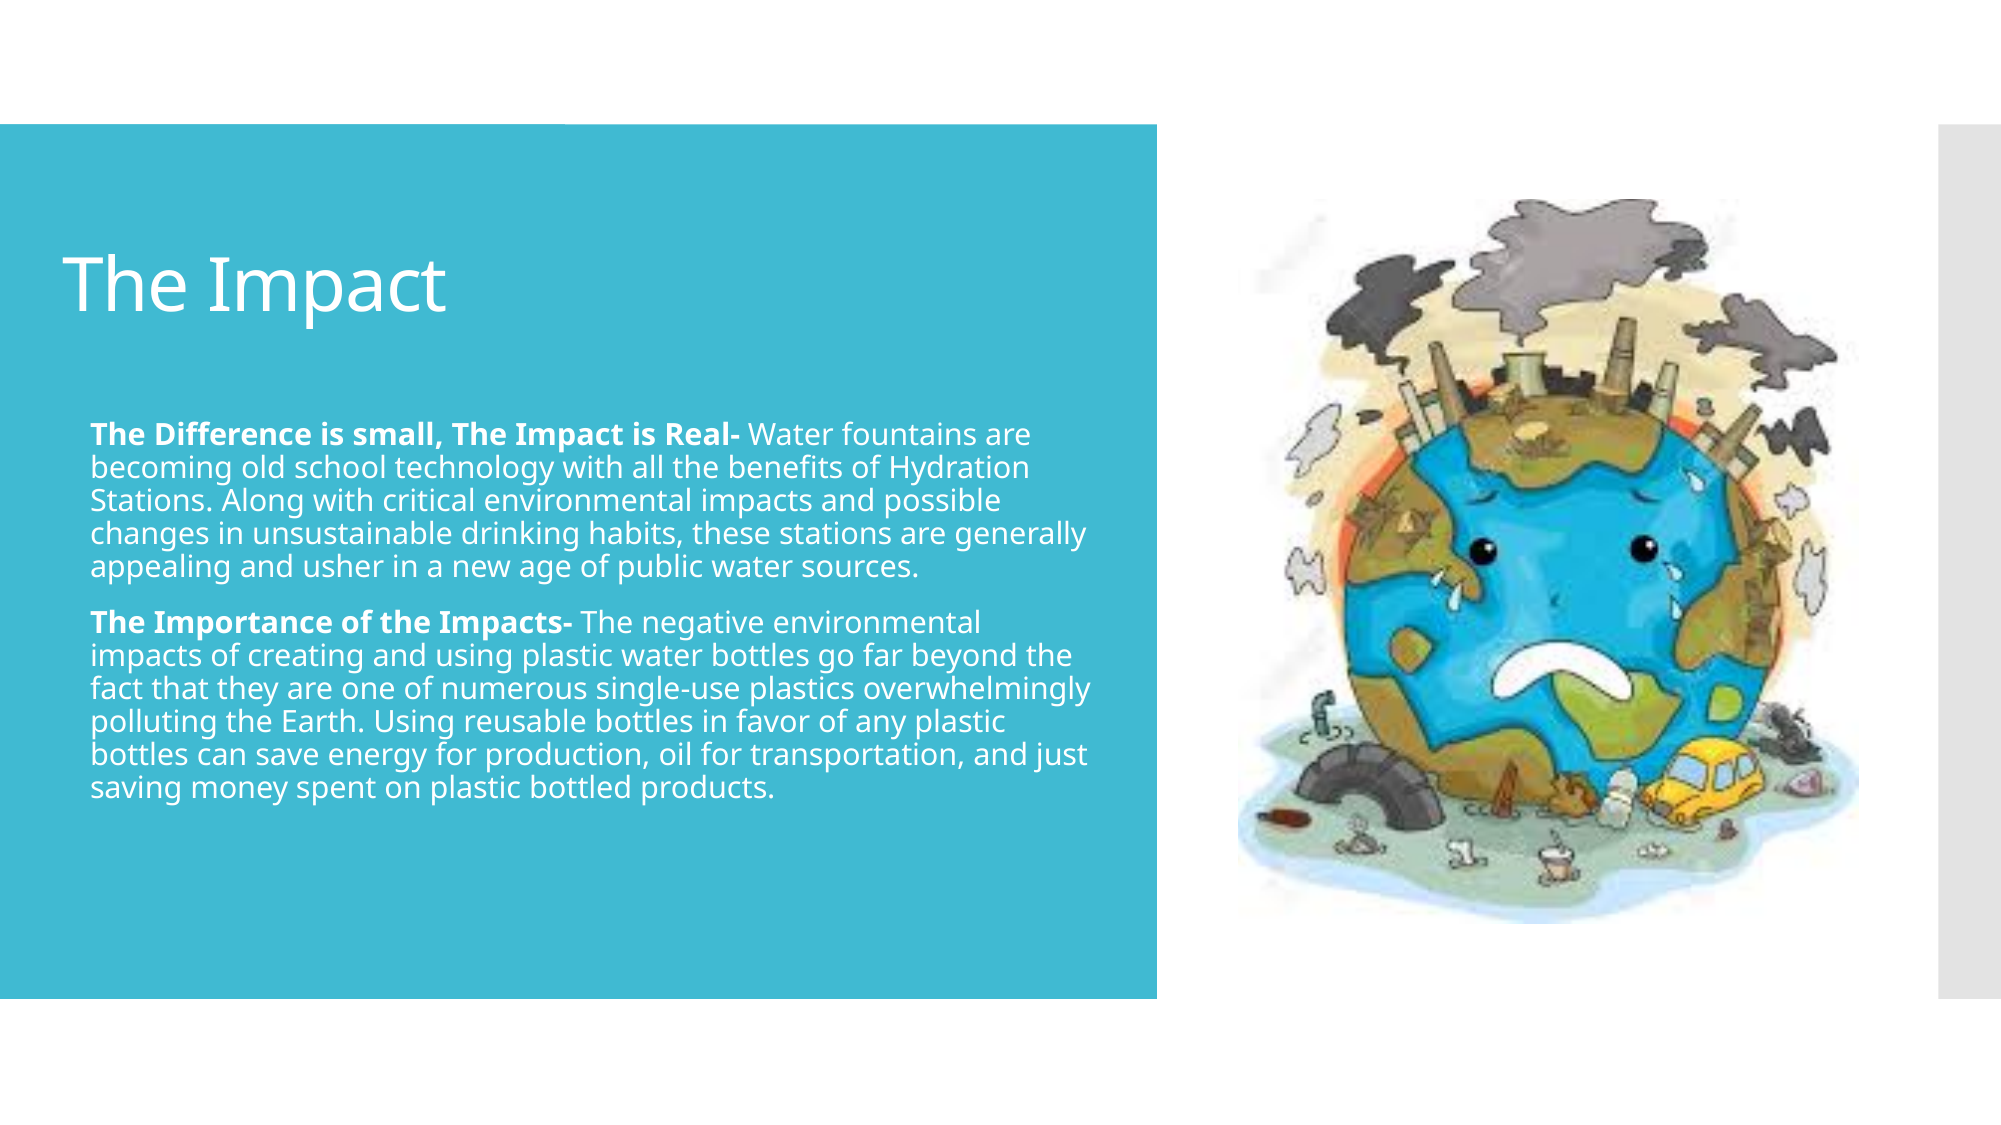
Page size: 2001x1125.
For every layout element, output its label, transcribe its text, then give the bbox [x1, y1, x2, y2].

title The Impact [47, 184, 1106, 391]
list The Difference is small, The Impact is Real- Water fountains are becoming old school technology with all the benefits of Hydration Stations. Along with critical environmental impacts and possible changes in unsustainable drinking habits, these stations are generally appealing and usher in a new age of public water sources. The Importance of the Impacts- The negative environmental impacts of creating and using plastic water bottles go far beyond the fact that they are one of numerous single-use plastics overwhelmingly polluting the Earth. Using reusable bottles in favor of any plastic bottles can save energy for production, oil for transportation, and just saving money spent on plastic bottled products. [47, 411, 1106, 949]
text_box [0, 124, 1158, 1000]
picture [1238, 199, 1859, 924]
